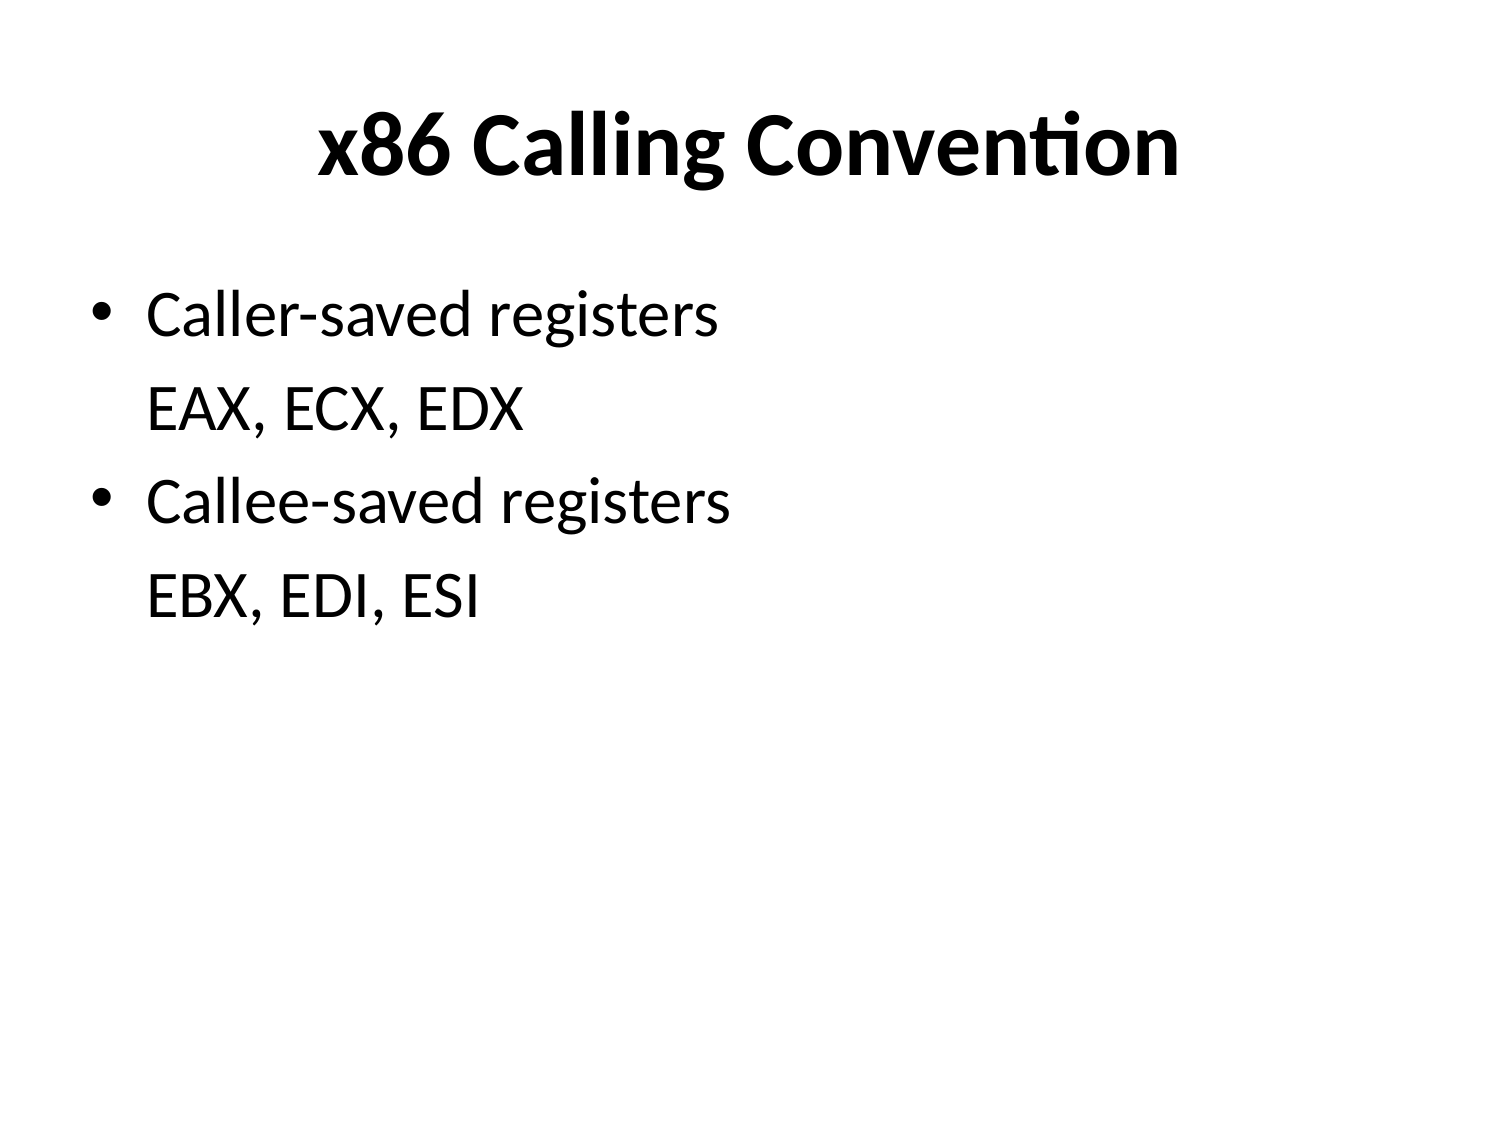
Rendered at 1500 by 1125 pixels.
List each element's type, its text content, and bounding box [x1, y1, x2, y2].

title x86 Calling Convention [75, 45, 1425, 233]
list Caller-saved registers EAX, ECX, EDX Callee-saved registers EBX, EDI, ESI [75, 262, 1425, 913]
